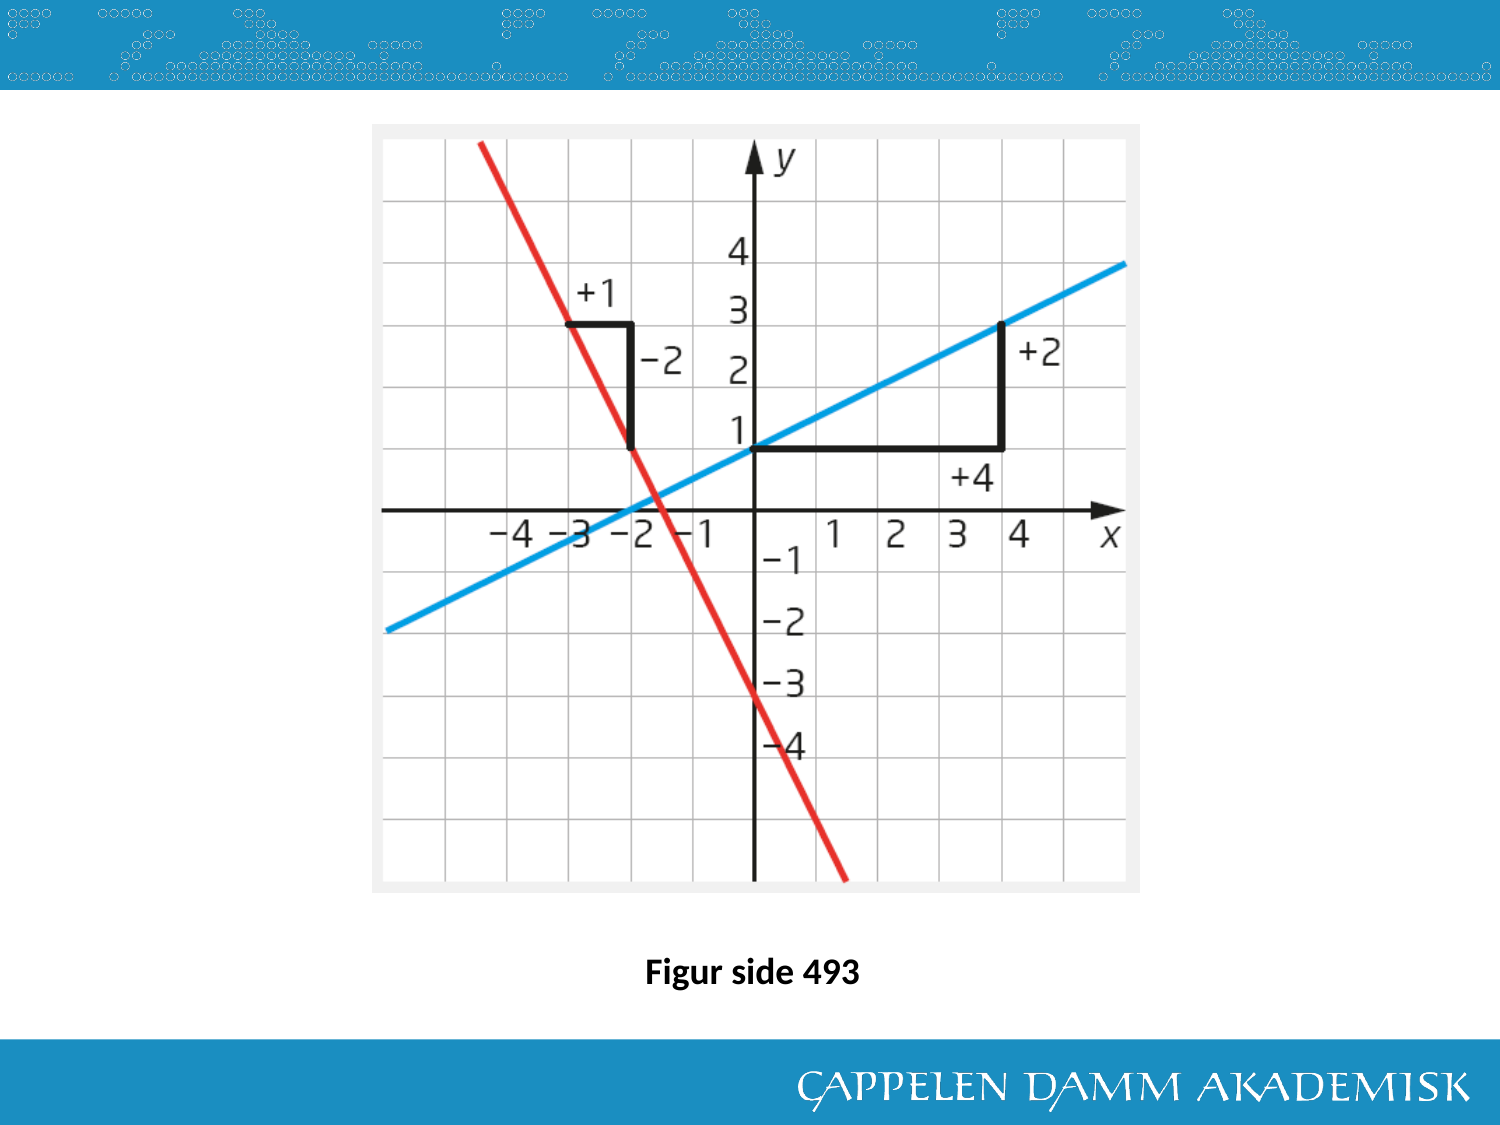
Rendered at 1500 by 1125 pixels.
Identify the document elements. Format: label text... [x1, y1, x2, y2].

picture [8, 9, 501, 81]
picture [372, 124, 1140, 893]
picture [797, 1070, 1471, 1113]
text_box Figur side 493 [99, 939, 1406, 1000]
picture [502, 9, 996, 81]
picture [997, 9, 1491, 81]
